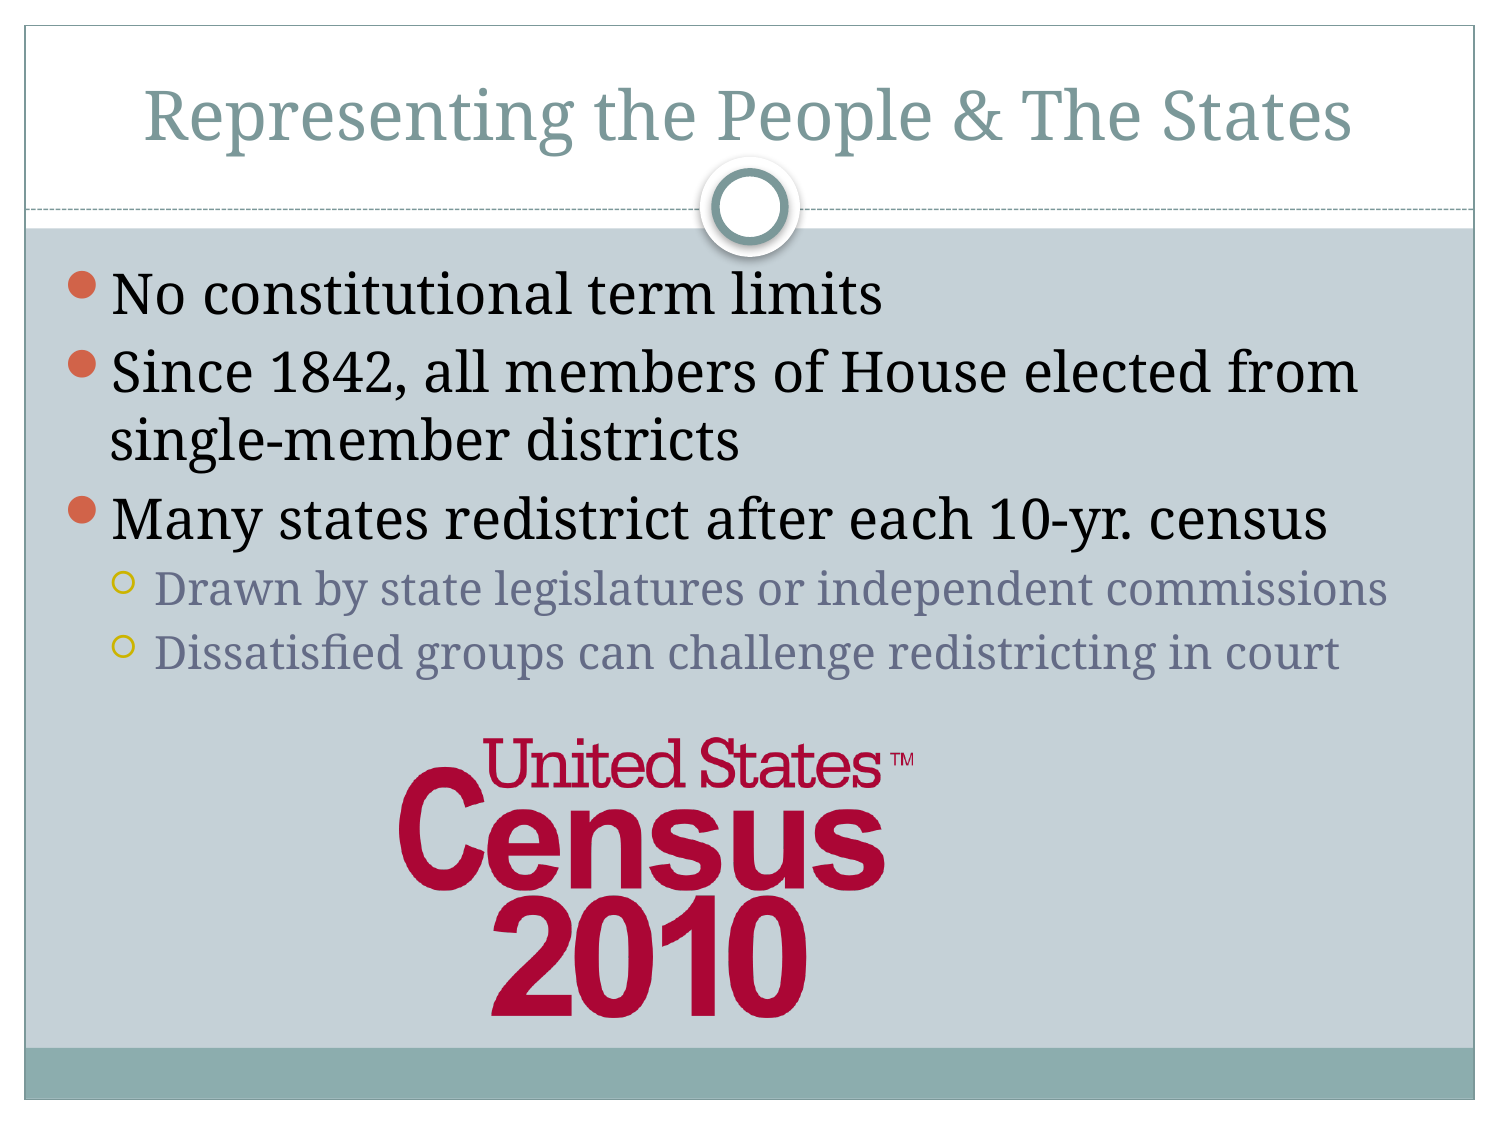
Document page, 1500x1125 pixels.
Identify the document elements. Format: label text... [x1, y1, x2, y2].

list No constitutional term limits Since 1842, all members of House elected from single-member districts Many states redistrict after each 10-yr. census Drawn by state legislatures or independent commissions Dissatisfied groups can challenge redistricting in court [49, 250, 1445, 1001]
title Representing the People & The States [49, 37, 1450, 162]
picture [399, 737, 913, 1018]
